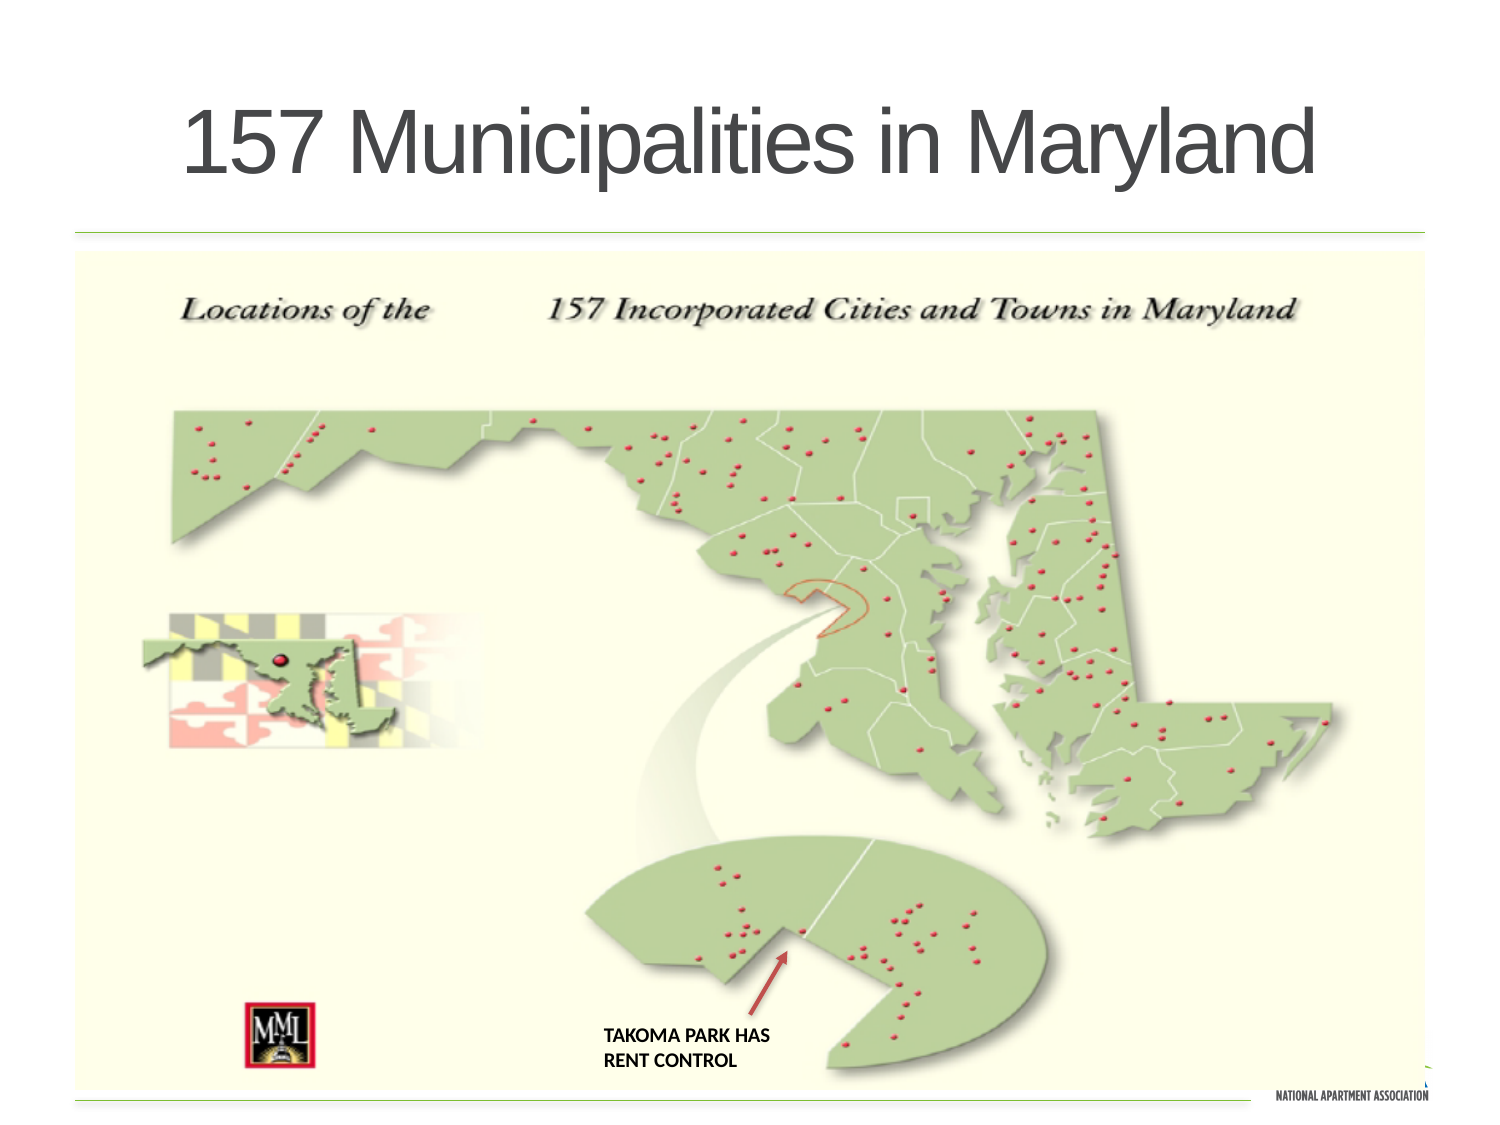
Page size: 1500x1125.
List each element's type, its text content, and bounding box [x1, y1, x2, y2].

picture [1276, 1030, 1433, 1101]
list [74, 251, 1426, 1090]
title 157 Municipalities in Maryland [75, 43, 1425, 231]
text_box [749, 950, 788, 1015]
